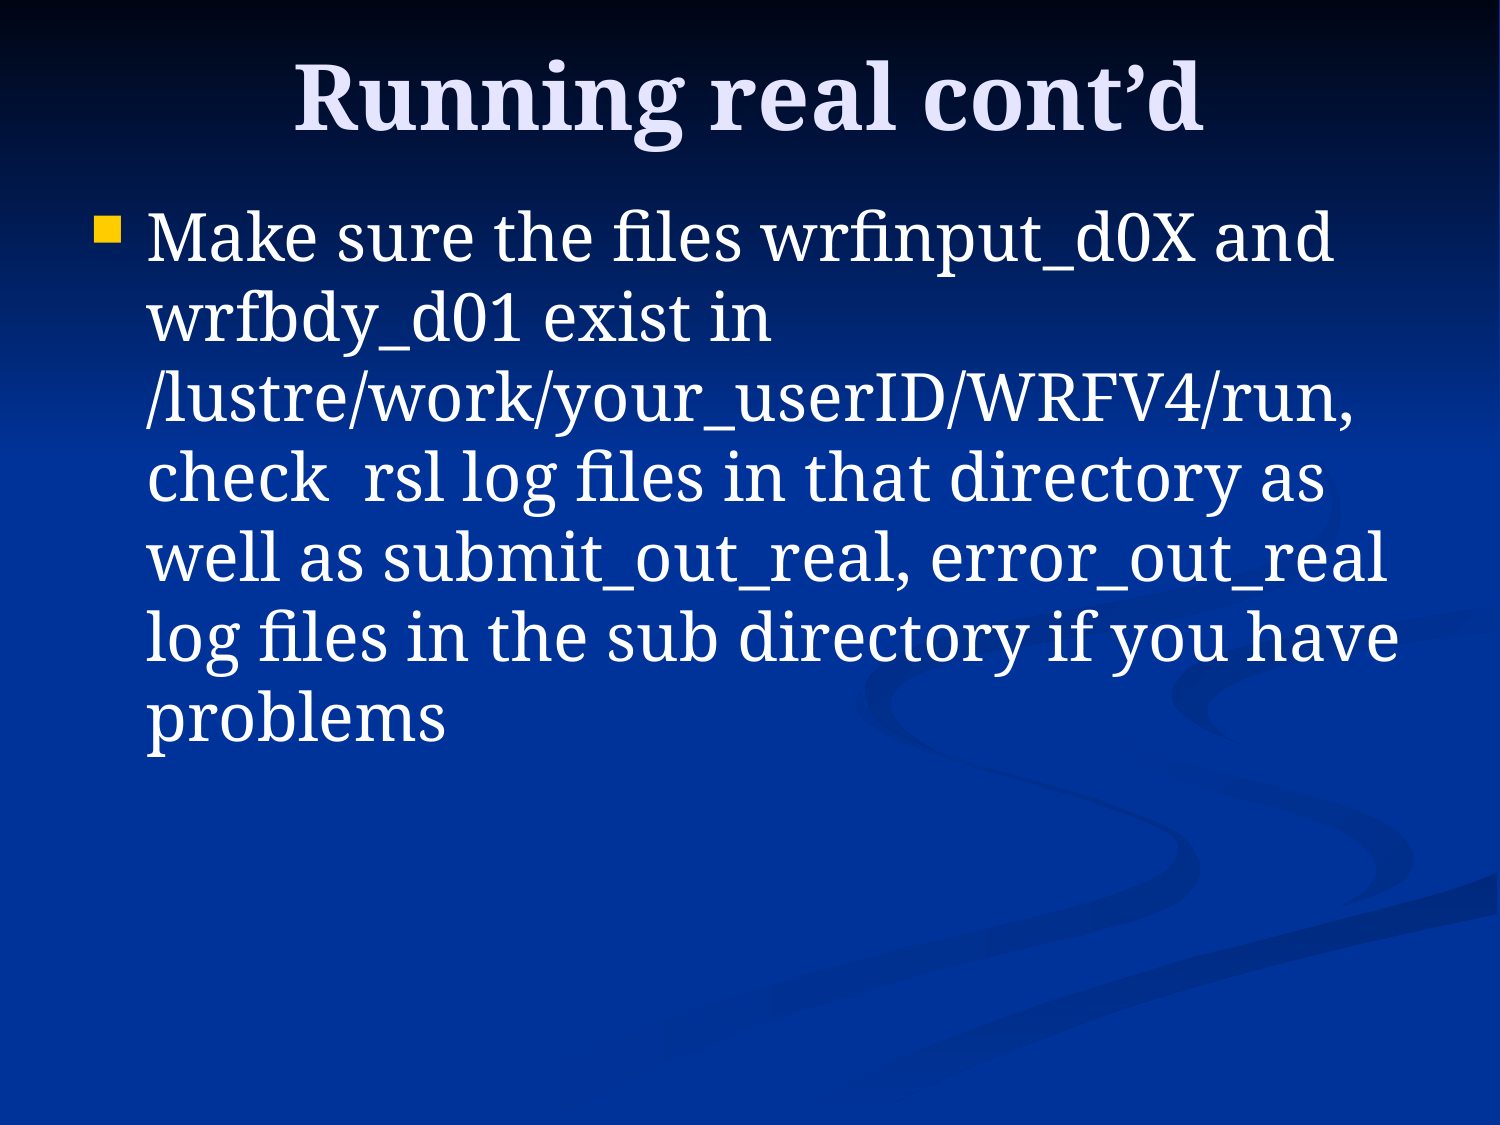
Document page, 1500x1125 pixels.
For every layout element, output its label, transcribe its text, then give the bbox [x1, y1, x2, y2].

title Running real cont’d [74, 0, 1426, 187]
list Make sure the files wrfinput_d0X and wrfbdy_d01 exist in /lustre/work/your_userID/WRFV4/run, check rsl log files in that directory as well as submit_out_real, error_out_real log files in the sub directory if you have problems [74, 187, 1426, 931]
